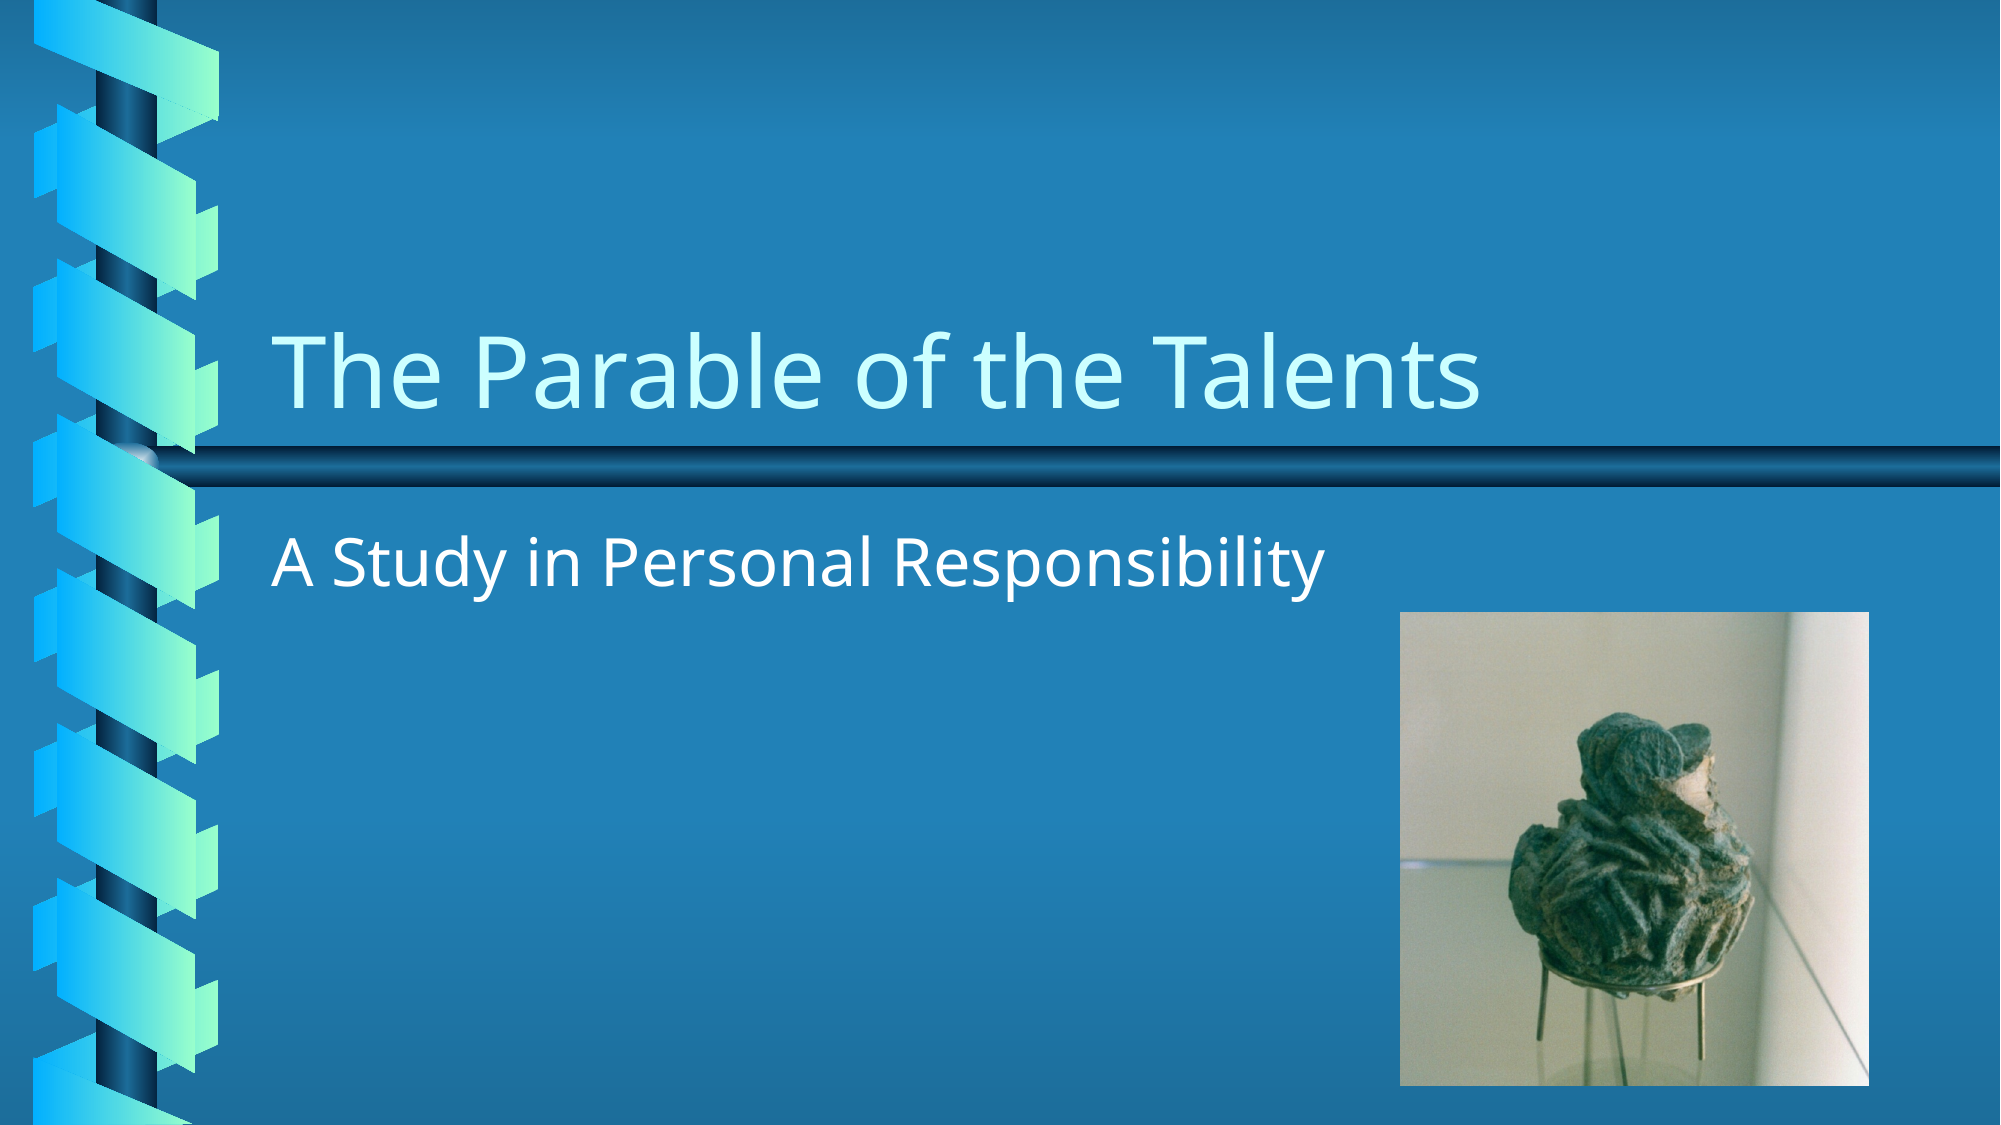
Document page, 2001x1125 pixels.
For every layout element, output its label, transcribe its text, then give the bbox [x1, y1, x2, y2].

picture [1399, 612, 1870, 1086]
title The Parable of the Talents [255, 299, 1870, 437]
subtitle A Study in Personal Responsibility [255, 512, 1657, 801]
